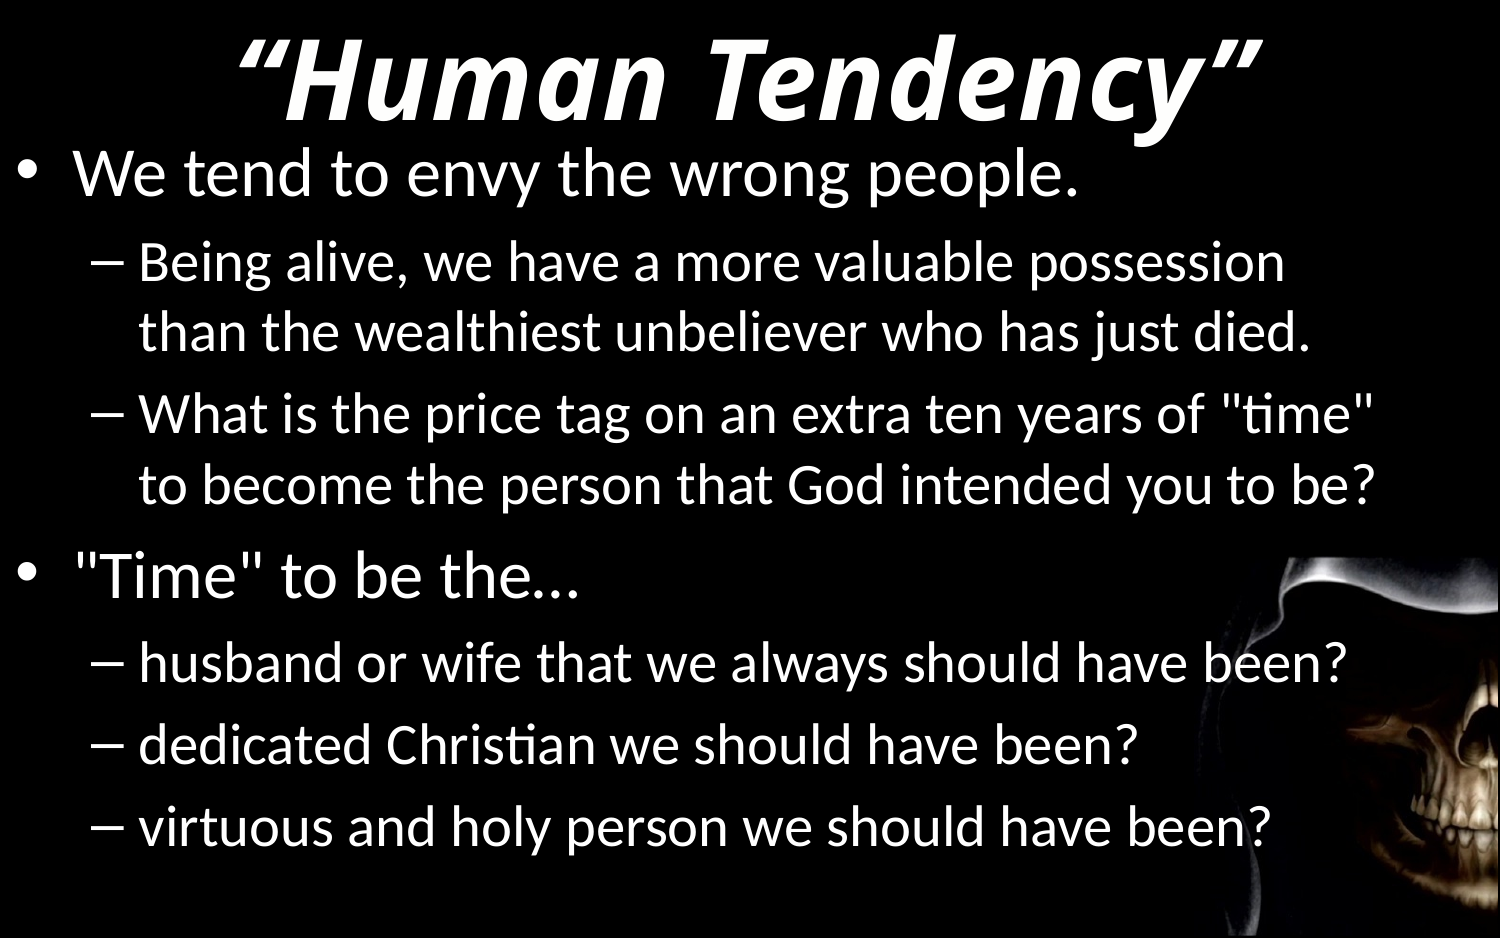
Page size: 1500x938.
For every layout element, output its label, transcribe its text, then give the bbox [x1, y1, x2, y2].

list We tend to envy the wrong people. Being alive, we have a more valuable possession than the wealthiest unbeliever who has just died. What is the price tag on an extra ten years of "time" to become the person that God intended you to be? "Time" to be the… husband or wife that we always should have been? dedicated Christian we should have been? virtuous and holy person we should have been? [0, 150, 1405, 883]
picture [1194, 556, 1498, 936]
text_box “Human Tendency” [0, 0, 1495, 150]
